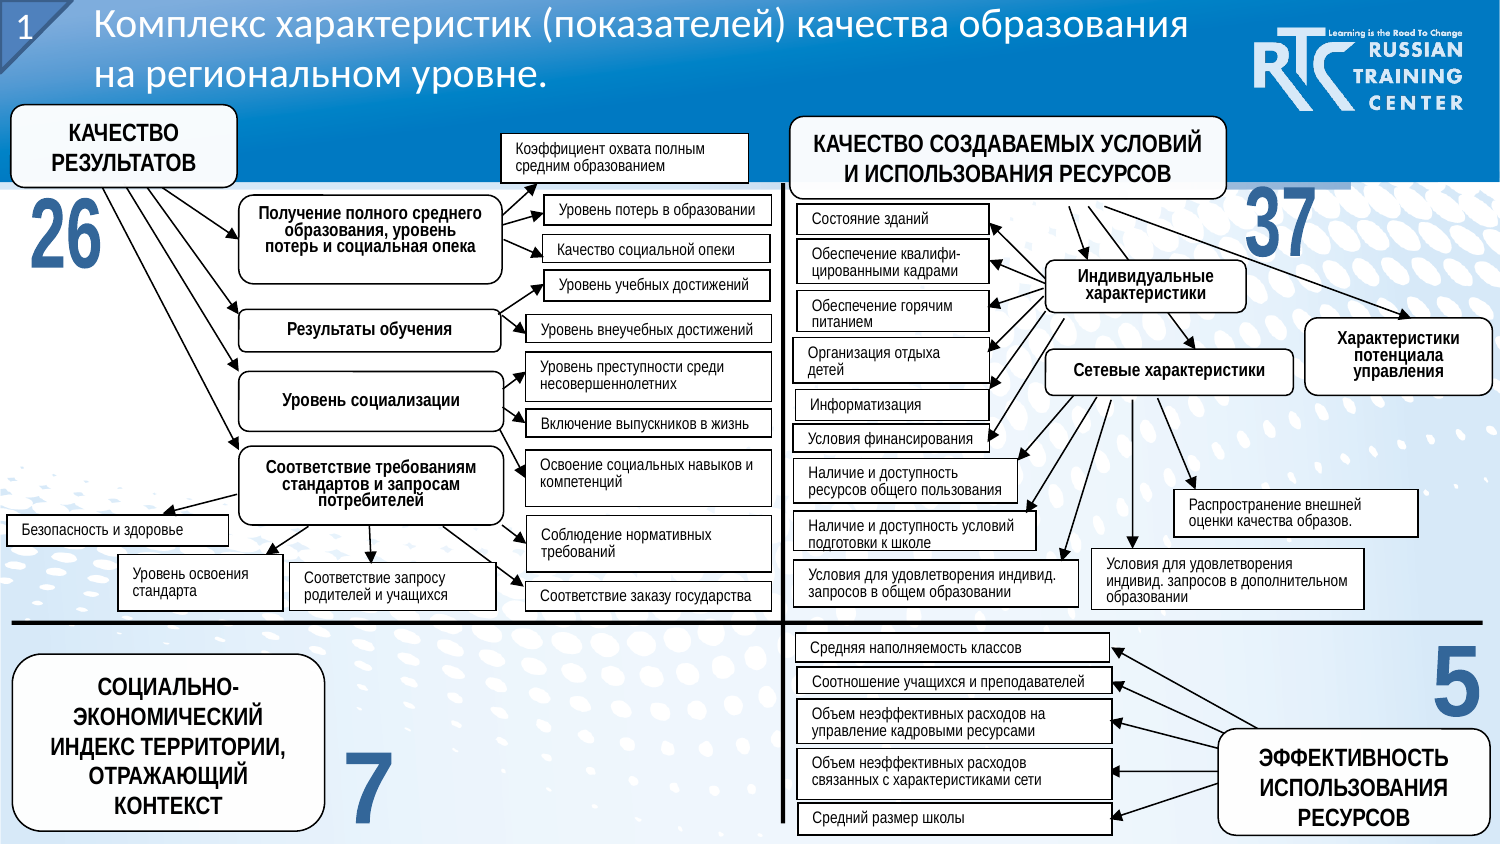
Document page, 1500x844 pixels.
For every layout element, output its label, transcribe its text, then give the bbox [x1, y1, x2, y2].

text_box [989, 311, 1046, 390]
text_box Уровень социализации [238, 371, 504, 432]
text_box Организация отдыха детей [793, 337, 990, 384]
text_box Объем неэффективных расходов связанных с характеристиками сети [797, 748, 1112, 800]
text_box [1068, 206, 1090, 260]
text_box Безопасность и здоровье [6, 515, 229, 546]
text_box Уровень учебных достижений [543, 269, 770, 302]
text_box Сетевые характеристики [1045, 349, 1294, 396]
text_box [1111, 647, 1257, 728]
text_box Соответствие запросу родителей и учащихся [289, 562, 496, 611]
text_box [987, 318, 1065, 443]
text_box [1109, 717, 1219, 749]
text_box ЭФФЕКТИВНОСТЬ ИСПОЛЬЗОВАНИЯ РЕСУРСОВ [1218, 728, 1491, 836]
text_box [1157, 398, 1197, 490]
text_box Получение полного среднего образования, уровень потерь и социальная опека [238, 198, 503, 284]
text_box Обеспечение горячим питанием [797, 290, 990, 332]
text_box Индивидуальные характеристики [1045, 260, 1247, 313]
text_box Уровень преступности среди несовершеннолетних [525, 351, 772, 402]
text_box Обеспечение квалифи-цированными кадрами [797, 238, 990, 284]
text_box [1111, 681, 1224, 733]
text_box Условия финансирования [793, 424, 990, 453]
text_box Соответствие заказу государства [525, 581, 772, 611]
text_box [1104, 206, 1412, 321]
text_box [132, 198, 239, 372]
text_box Распространение внешней оценки качества образов. [1174, 489, 1418, 537]
text_box [989, 259, 1045, 284]
text_box Состояние зданий [797, 203, 990, 235]
text_box Наличие и доступность условий подготовки к школе [793, 511, 1037, 551]
text_box [1017, 395, 1074, 461]
text_box [1126, 399, 1139, 549]
text_box [987, 288, 1044, 309]
text_box Наличие и доступность ресурсов общего пользования [793, 458, 1018, 504]
text_box Характеристики потенциала управления [1304, 317, 1493, 396]
text_box Качество социальной опеки [542, 234, 770, 263]
text_box [266, 526, 309, 554]
text_box [364, 525, 377, 564]
text_box СОЦИАЛЬНО-ЭКОНОМИЧЕСКИЙ ИНДЕКС ТЕРРИТОРИИ, ОТРАЖАЮЩИЙ КОНТЕКСТ [12, 654, 325, 832]
text_box Информатизация [795, 389, 990, 421]
text_box [177, 198, 238, 240]
text_box [1059, 399, 1112, 562]
text_box [1112, 765, 1219, 778]
text_box Средний размер школы [797, 803, 1112, 835]
text_box [496, 565, 524, 587]
picture [0, 0, 1500, 844]
text_box Объем неэффективных расходов на управление кадровыми ресурсами [797, 699, 1112, 744]
text_box Соотношение учащихся и преподавателей [797, 667, 1113, 694]
text_box Условия для удовлетворения индивид. запросов в дополнительном образовании [1091, 548, 1365, 610]
text_box [503, 239, 544, 258]
text_box Соблюдение нормативных требований [526, 515, 772, 572]
text_box [107, 198, 239, 451]
text_box Результаты обучения [238, 309, 501, 352]
text_box [1109, 783, 1219, 822]
text_box Уровень потерь в образовании [543, 198, 772, 226]
text_box [499, 428, 526, 479]
text_box Уровень внеучебных достижений [526, 314, 772, 343]
text_box [501, 315, 527, 335]
text_box Условия для удовлетворения индивид. запросов в общем образовании [793, 560, 1079, 607]
text_box [502, 371, 525, 390]
text_box [1025, 396, 1097, 514]
text_box [989, 222, 1045, 279]
text_box [154, 198, 239, 315]
text_box [501, 210, 543, 226]
text_box Соответствие требованиям стандартов и запросам потребителей [238, 446, 504, 526]
text_box [162, 494, 238, 517]
text_box [987, 295, 1044, 353]
text_box Средняя наполняемость классов [795, 633, 1110, 663]
text_box [1168, 313, 1196, 350]
text_box Включение выпускников в жизнь [526, 409, 772, 438]
text_box [502, 407, 526, 424]
text_box [498, 283, 544, 315]
text_box Освоение социальных навыков и компетенций [525, 450, 772, 507]
text_box Уровень освоения стандарта [117, 554, 284, 611]
text_box [501, 524, 527, 544]
